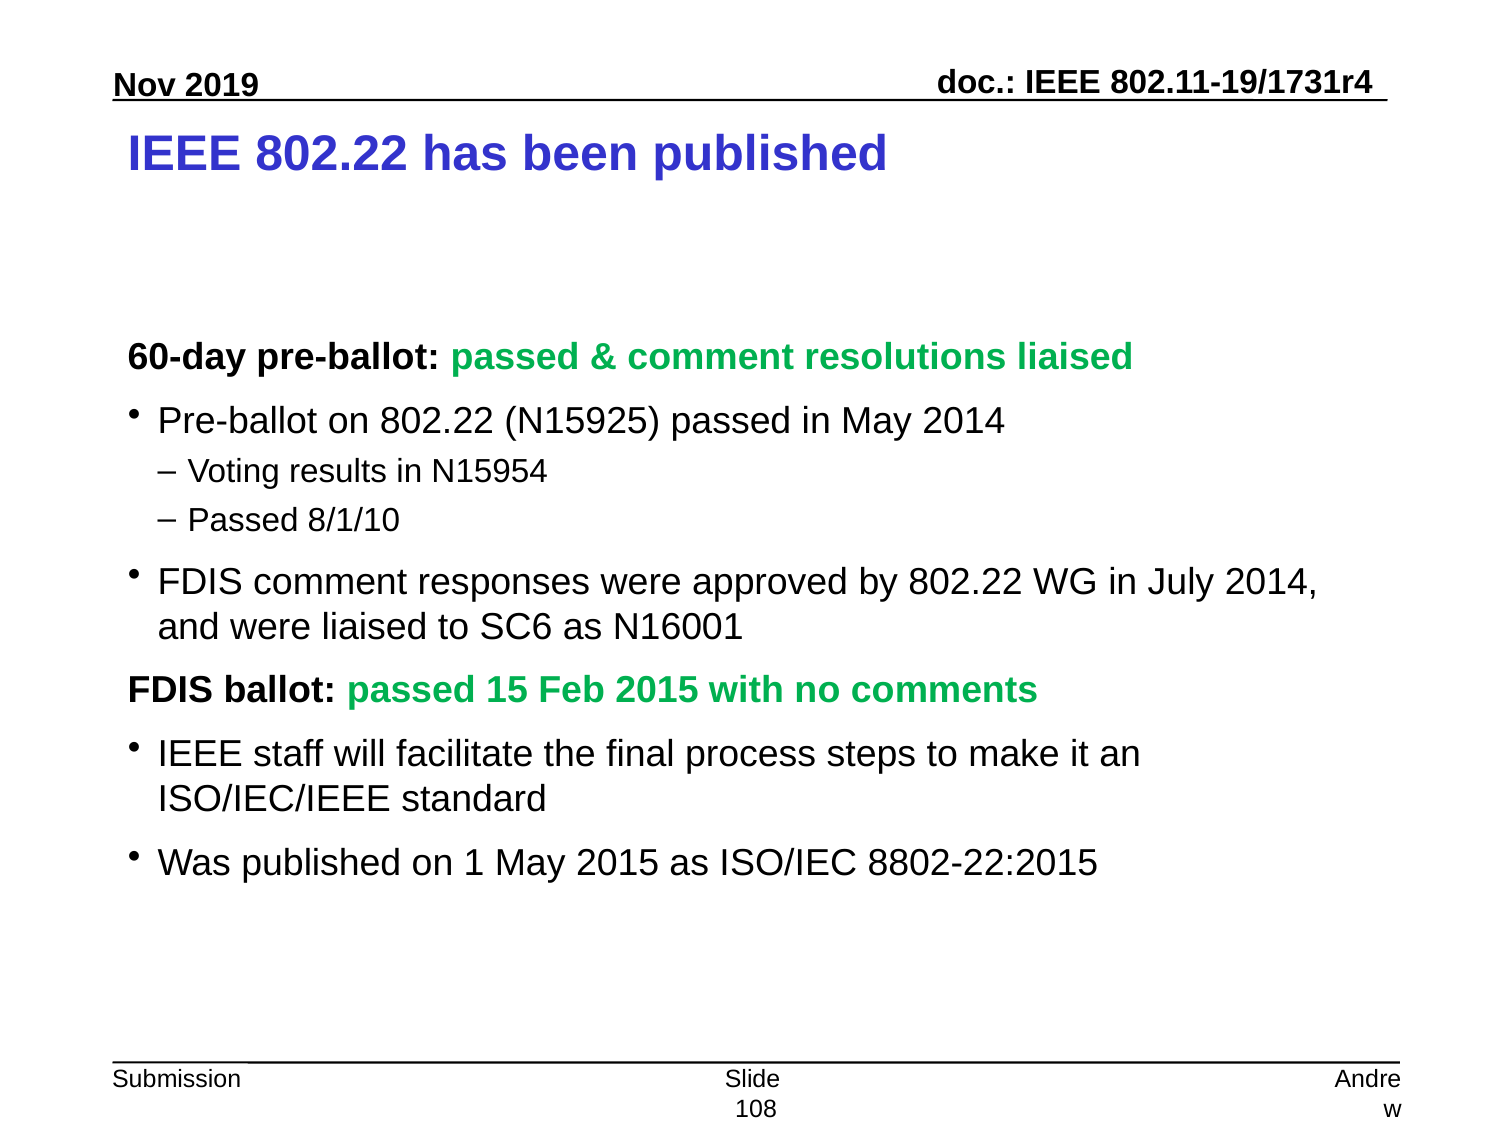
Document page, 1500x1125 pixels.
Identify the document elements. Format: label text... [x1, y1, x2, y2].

list 60-day pre-ballot: passed & comment resolutions liaised Pre-ballot on 802.22 (N15925) passed in May 2014 Voting results in N15954 Passed 8/1/10 FDIS comment responses were approved by 802.22 WG in July 2014, and were liaised to SC6 as N16001 FDIS ballot: passed 15 Feb 2015 with no comments IEEE staff will facilitate the final process steps to make it an ISO/IEC/IEEE standard Was published on 1 May 2015 as ISO/IEC 8802-22:2015 [112, 324, 1388, 1000]
slide_number Slide 108 [709, 1061, 803, 1093]
footer Andrew Myles, Cisco [1320, 1061, 1402, 1093]
title IEEE 802.22 has been published [112, 112, 1388, 288]
